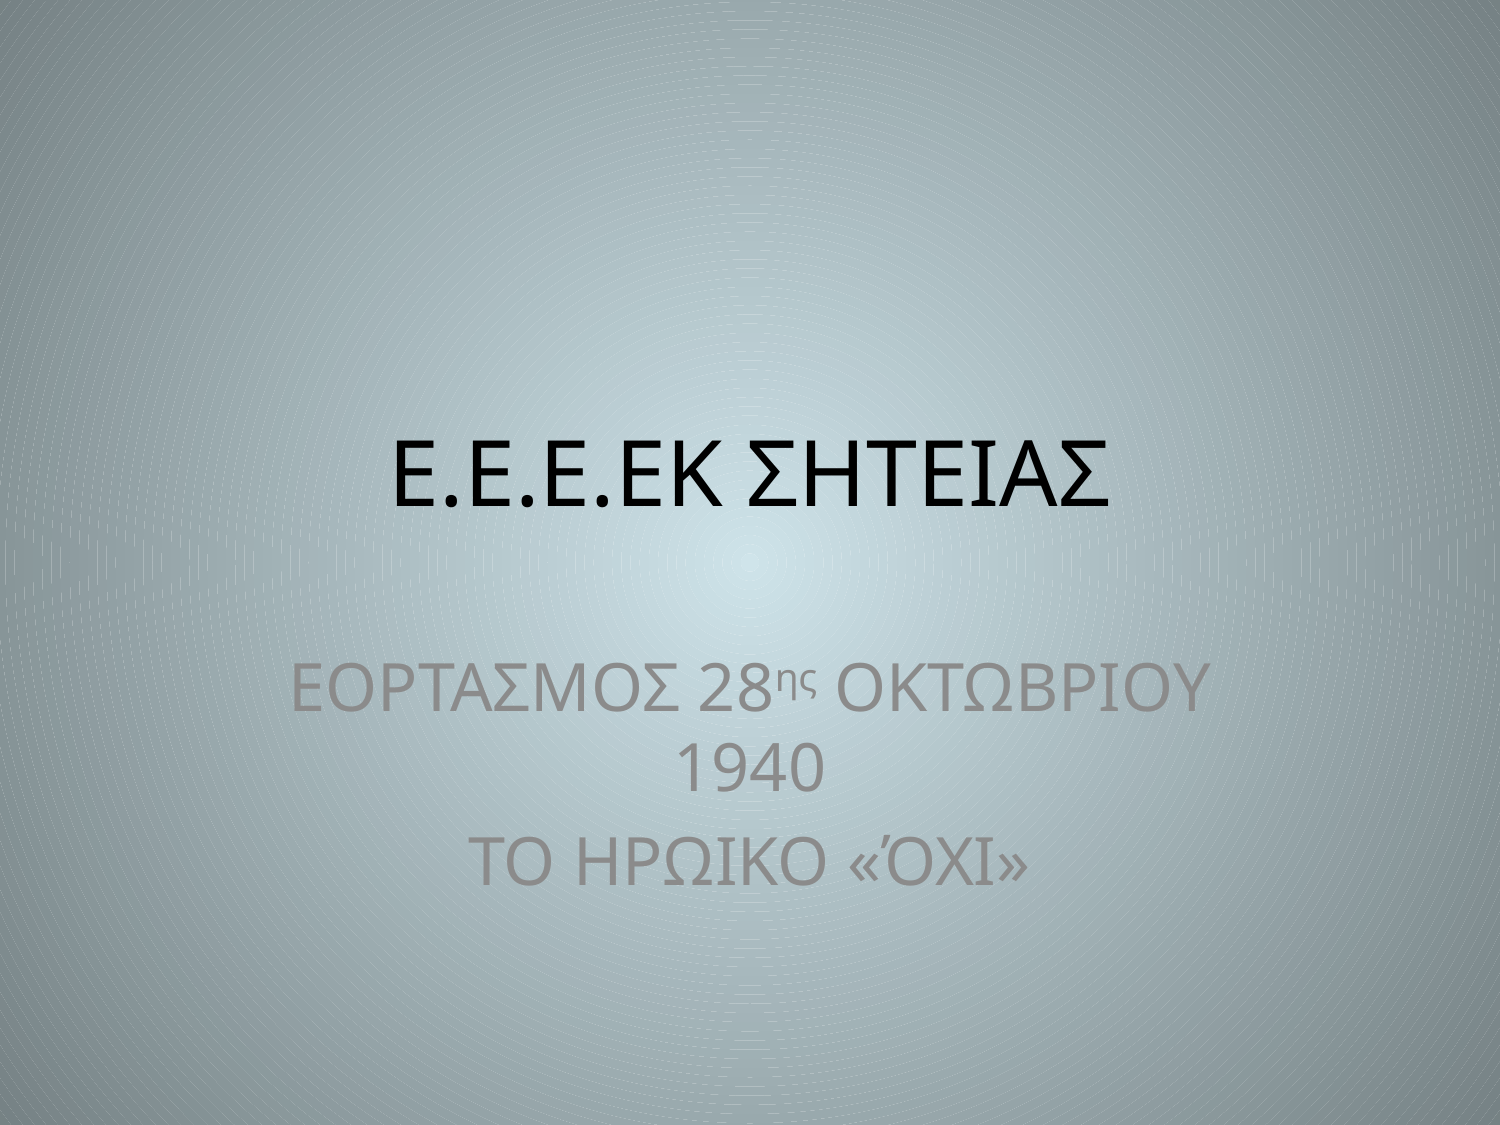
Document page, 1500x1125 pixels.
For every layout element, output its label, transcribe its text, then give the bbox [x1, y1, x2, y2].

title Ε.Ε.Ε.ΕΚ ΣΗΤΕΙΑΣ [112, 349, 1388, 591]
subtitle ΕΟΡΤΑΣΜΟΣ 28ης ΟΚΤΩΒΡΙΟΥ 1940 ΤΟ ΗΡΩΙΚΟ «ΌΧΙ» [225, 637, 1275, 925]
